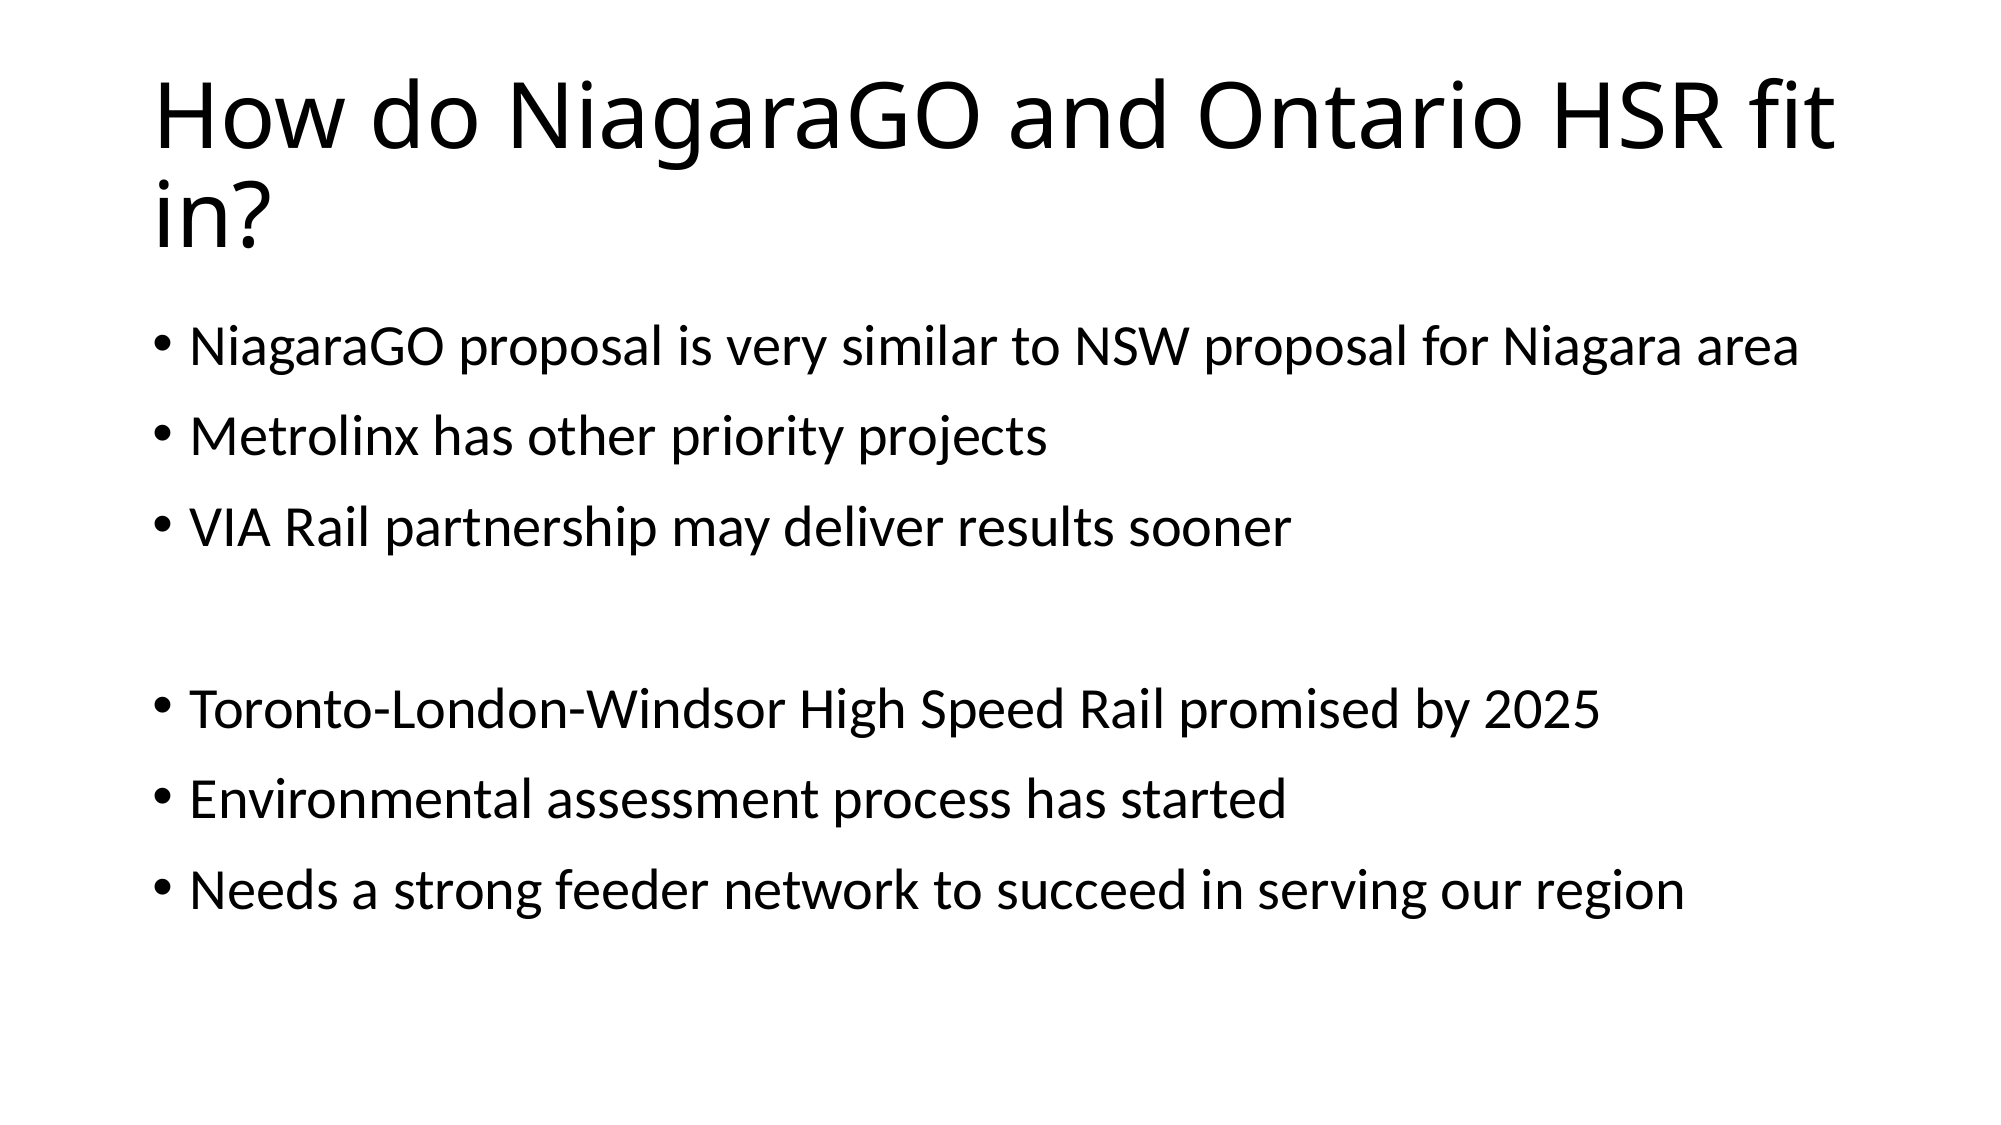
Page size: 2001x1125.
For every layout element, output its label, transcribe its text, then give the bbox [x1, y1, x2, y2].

title How do NiagaraGO and Ontario HSR fit in? [137, 59, 1863, 278]
list NiagaraGO proposal is very similar to NSW proposal for Niagara area Metrolinx has other priority projects VIA Rail partnership may deliver results sooner Toronto-London-Windsor High Speed Rail promised by 2025 Environmental assessment process has started Needs a strong feeder network to succeed in serving our region [137, 299, 1863, 1014]
